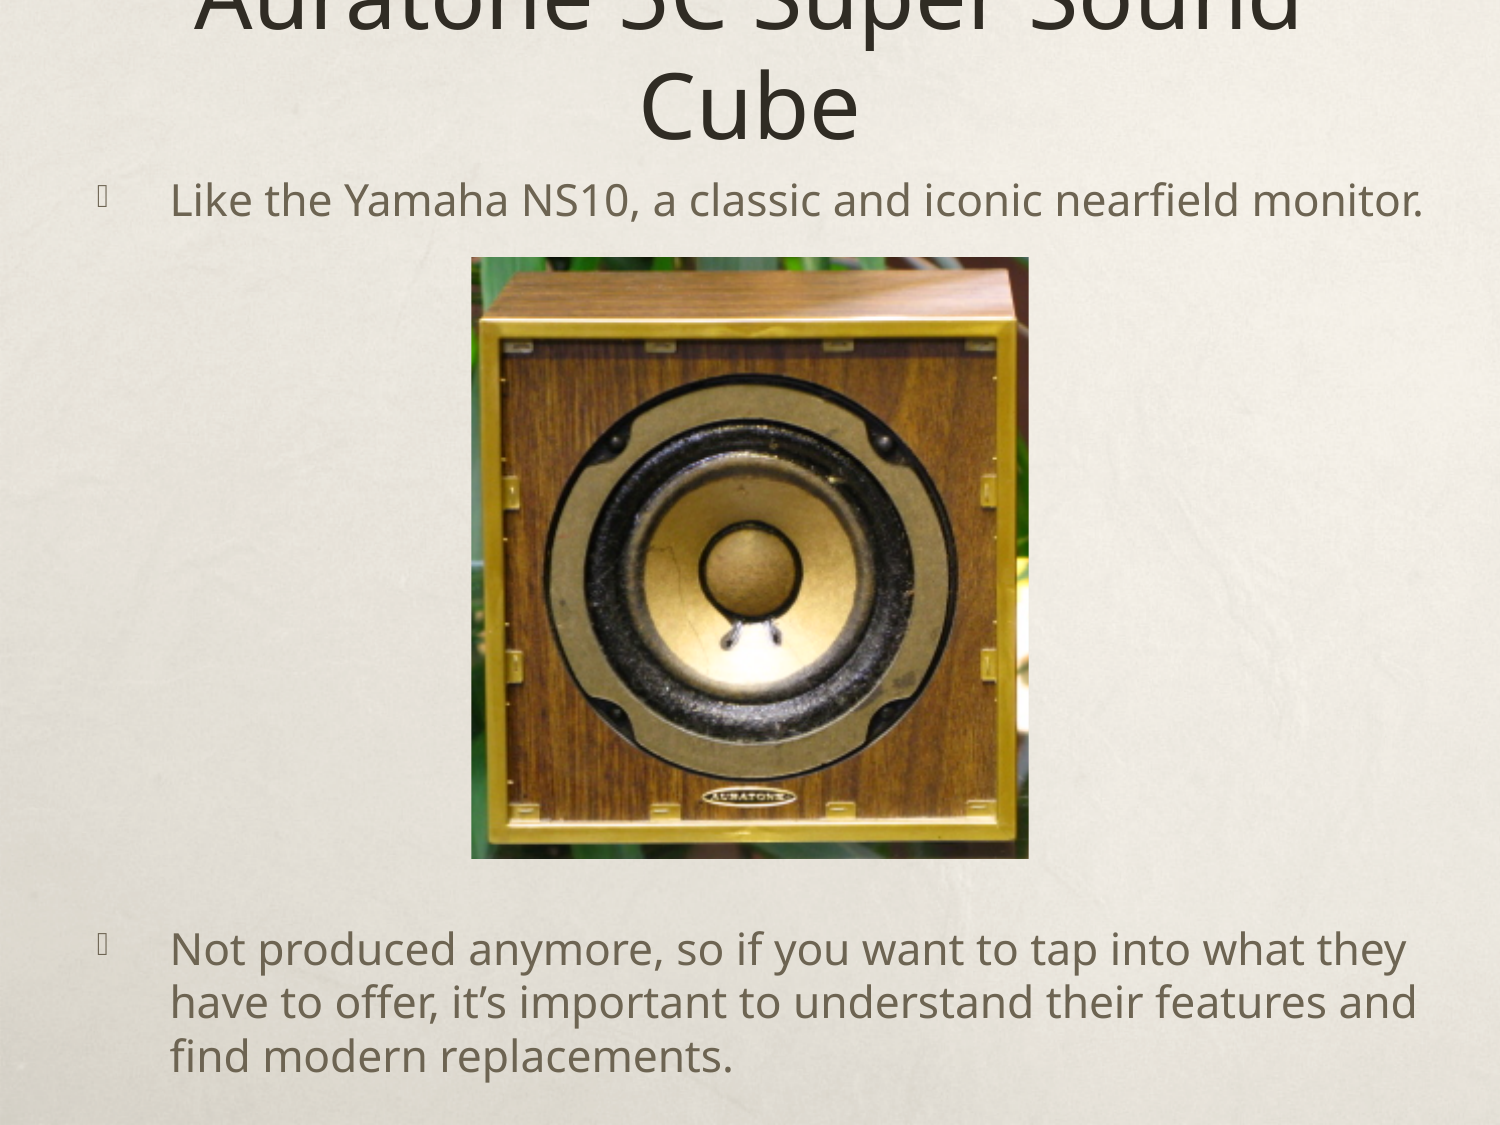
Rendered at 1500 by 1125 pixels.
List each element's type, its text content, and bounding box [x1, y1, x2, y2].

picture [469, 256, 1031, 861]
title Auratone 5C Super Sound Cube [81, 15, 1419, 165]
list Like the Yamaha NS10, a classic and iconic nearfield monitor. Not produced anymore, so if you want to tap into what they have to offer, it’s important to understand their features and find modern replacements. [81, 165, 1441, 1103]
